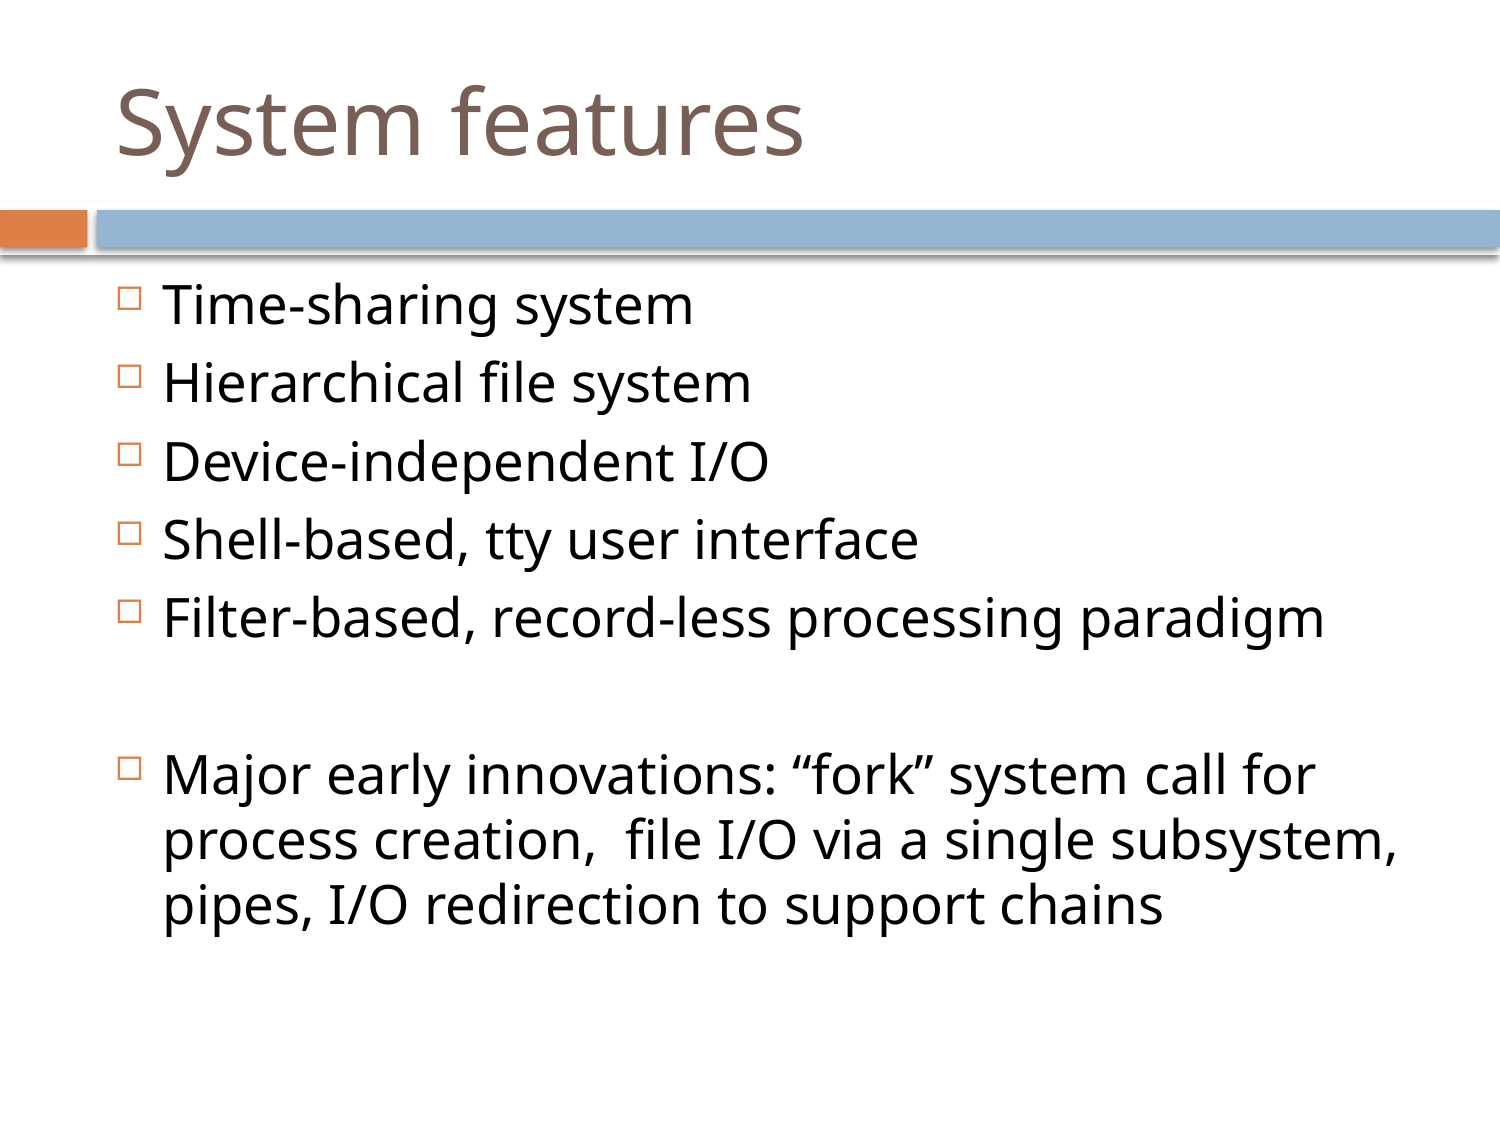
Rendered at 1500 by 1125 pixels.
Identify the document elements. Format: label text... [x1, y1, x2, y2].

title System features [100, 37, 1438, 200]
list Time-sharing system Hierarchical file system Device-independent I/O Shell-based, tty user interface Filter-based, record-less processing paradigm Major early innovations: “fork” system call for process creation, file I/O via a single subsystem, pipes, I/O redirection to support chains [100, 262, 1438, 1000]
